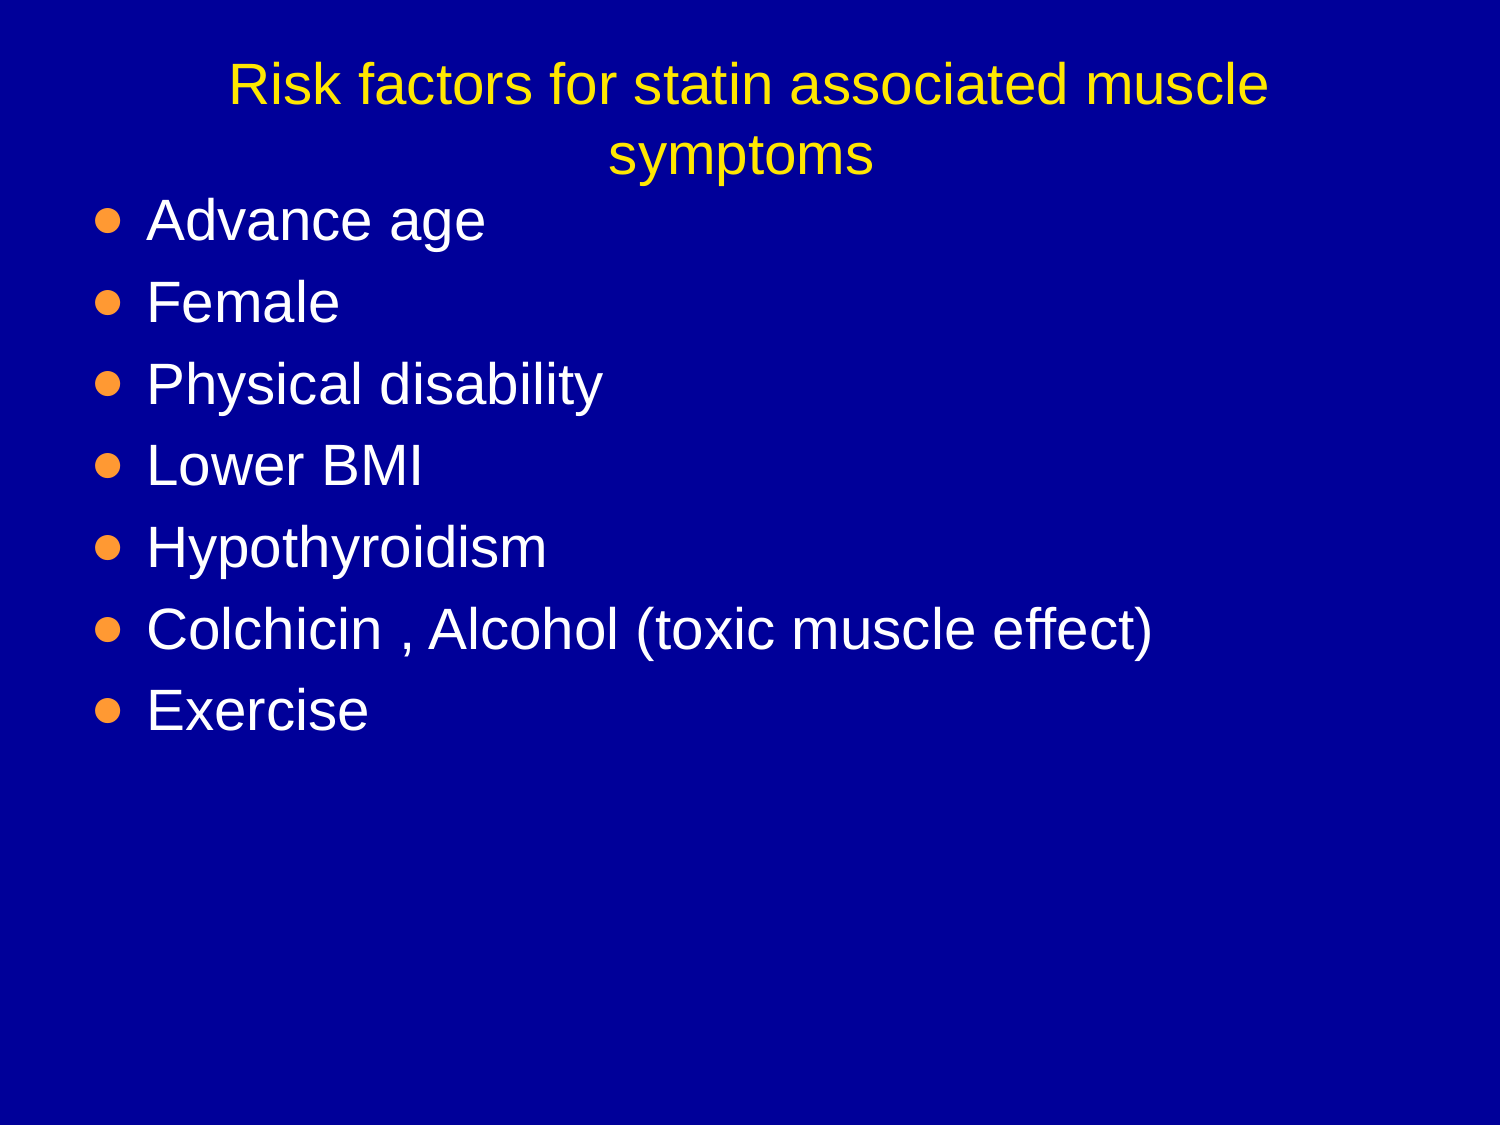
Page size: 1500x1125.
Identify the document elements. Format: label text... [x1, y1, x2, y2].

title Risk factors for statin associated muscle symptoms [75, 45, 1425, 174]
list Advance age Female Physical disability Lower BMI Hypothyroidism Colchicin , Alcohol (toxic muscle effect) Exercise [75, 174, 1425, 1005]
